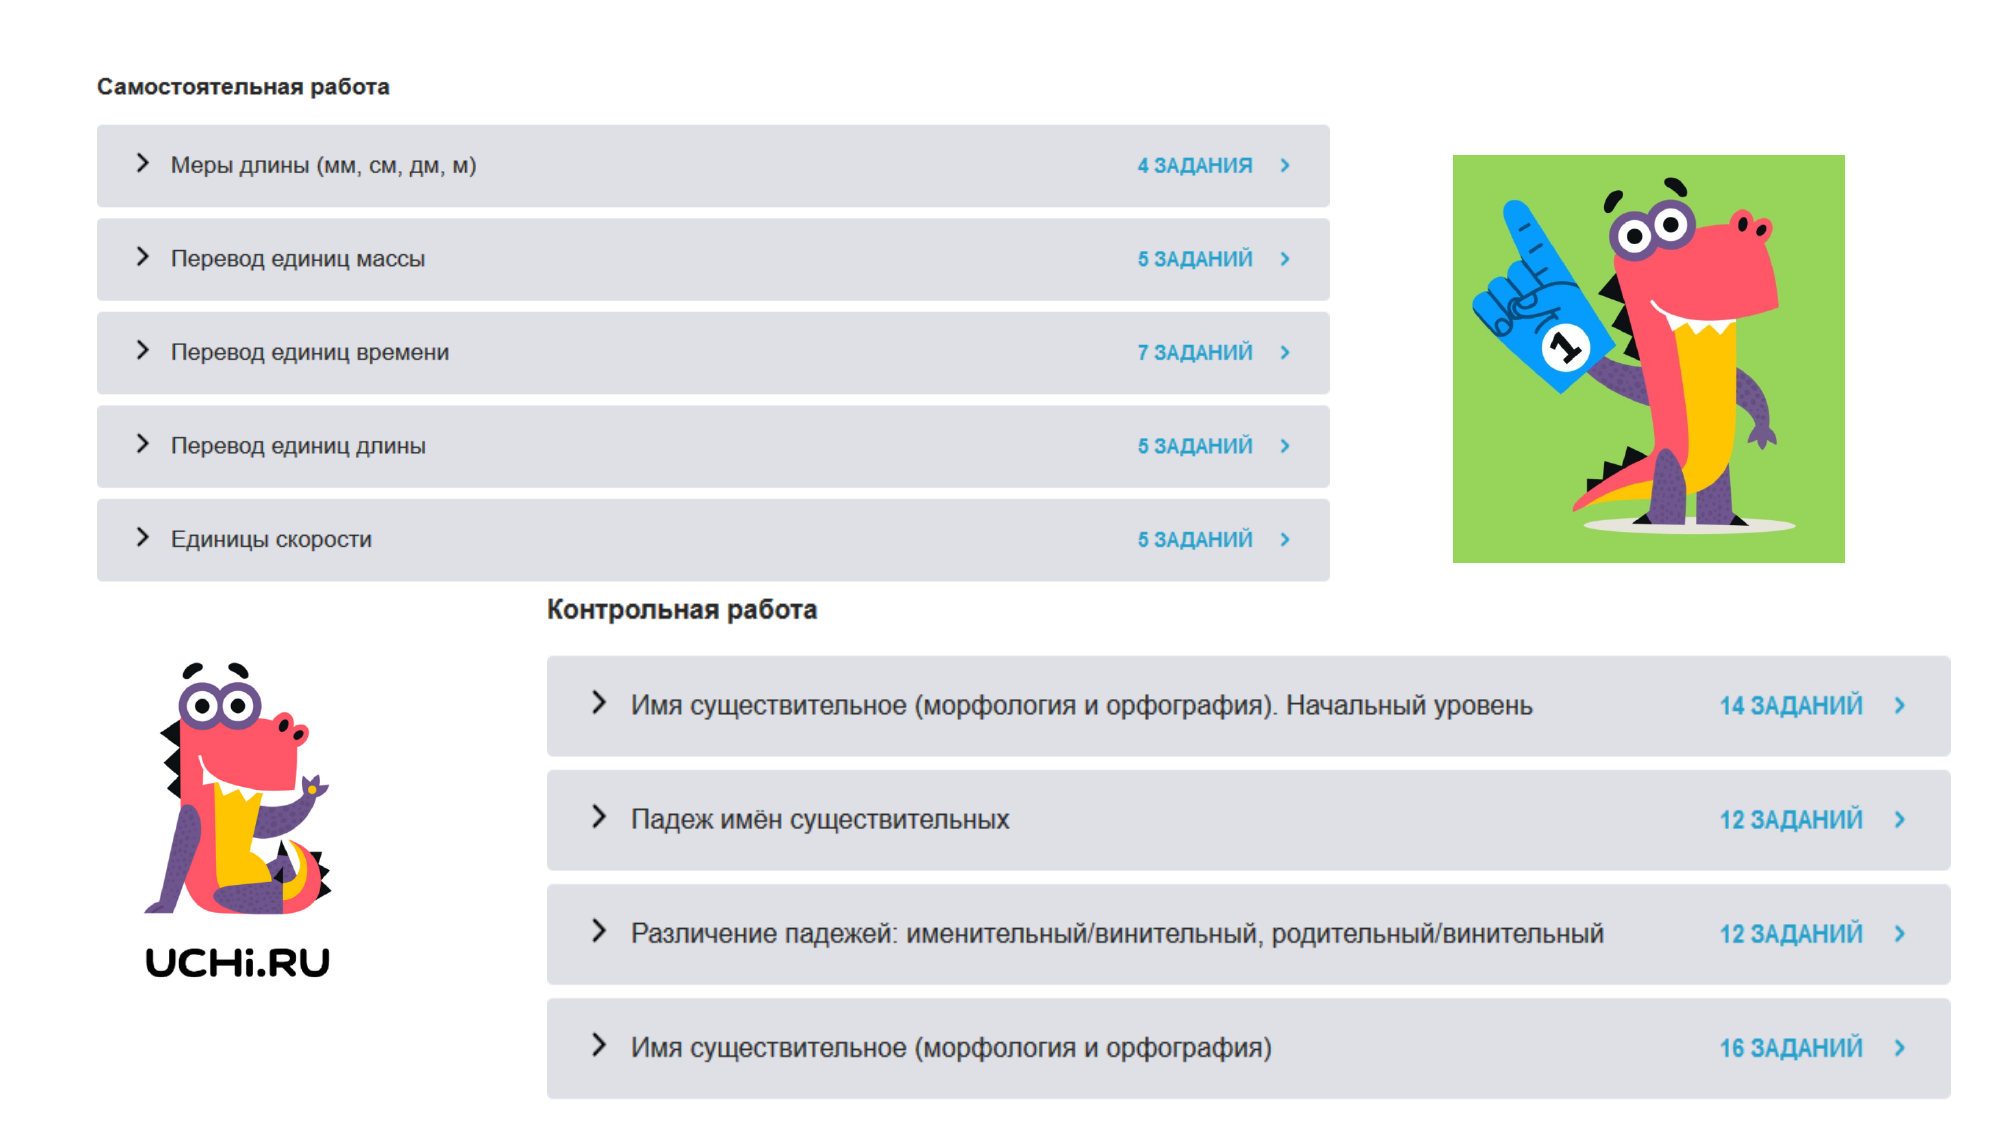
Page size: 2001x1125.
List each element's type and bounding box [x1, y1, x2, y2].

list [13, 599, 461, 1044]
picture [97, 74, 1951, 1107]
picture [1453, 155, 1845, 563]
